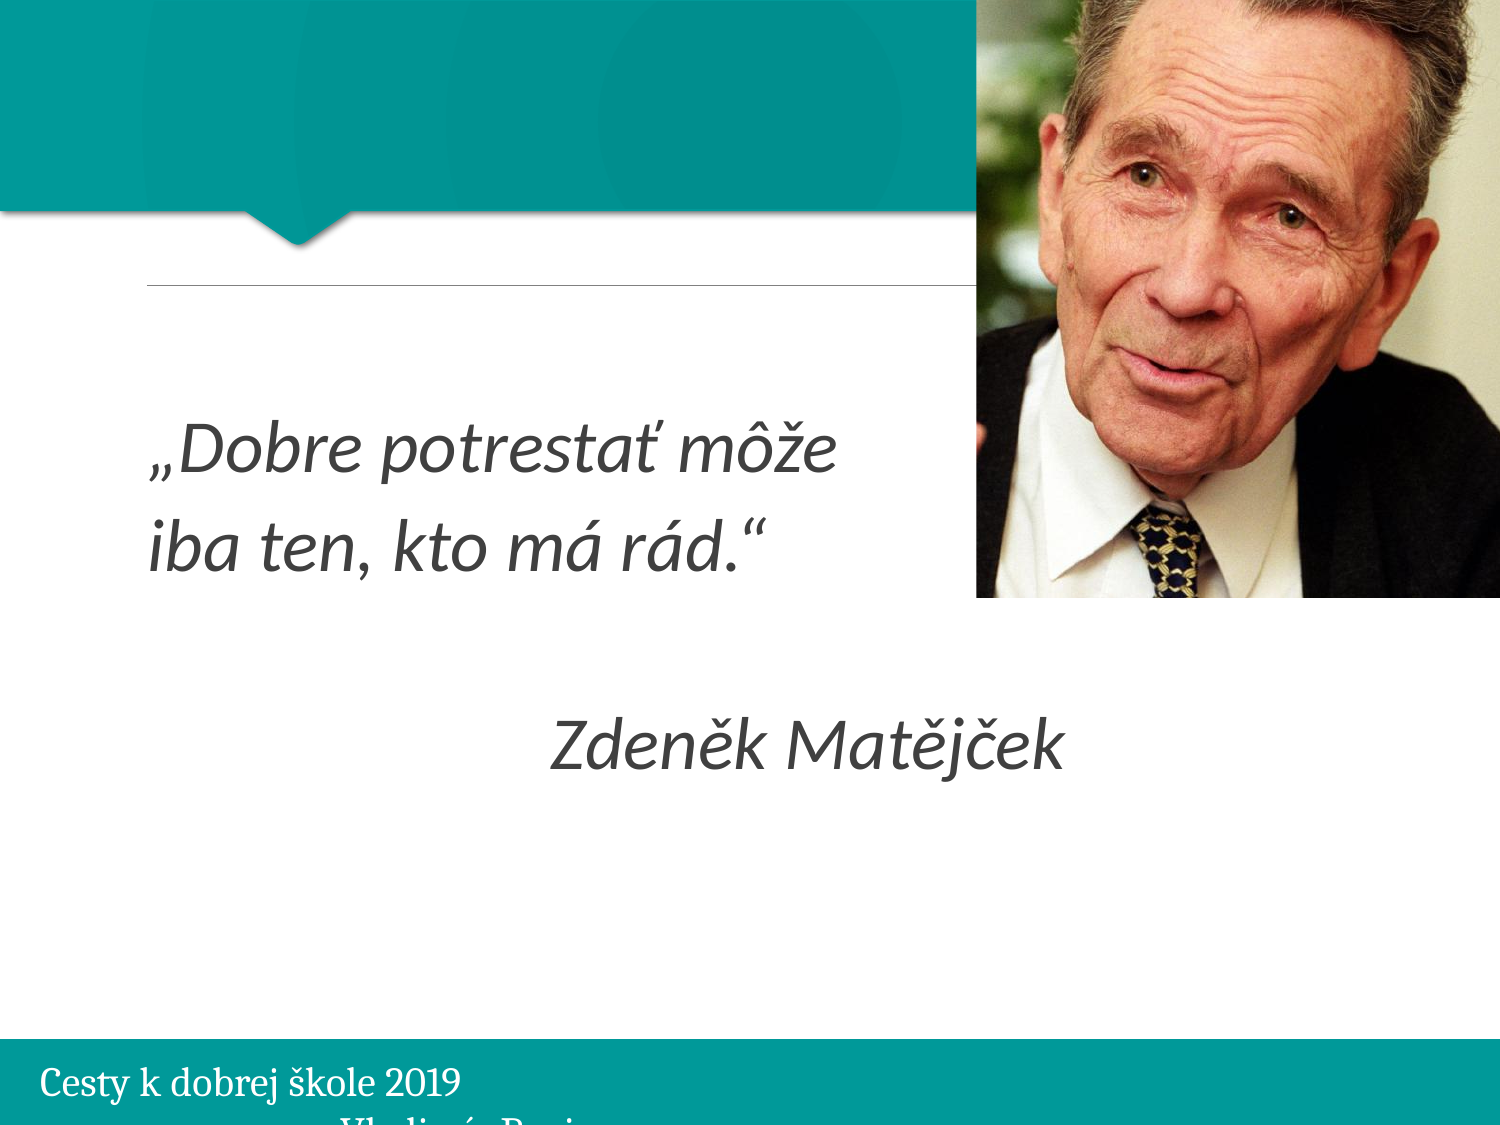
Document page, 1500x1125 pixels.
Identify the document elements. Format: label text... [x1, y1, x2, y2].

picture [975, 0, 1500, 599]
list „Dobre potrestať môže iba ten, kto má rád.“ Zdeněk Matějček [147, 301, 1066, 1046]
text_box Cesty k dobrej škole 2019 Vladimír Burjan [25, 1046, 1500, 1114]
list „Dobre potrestať môže iba ten, kto má rád.“ Zdeněk Matějček [147, 1114, 1066, 1125]
